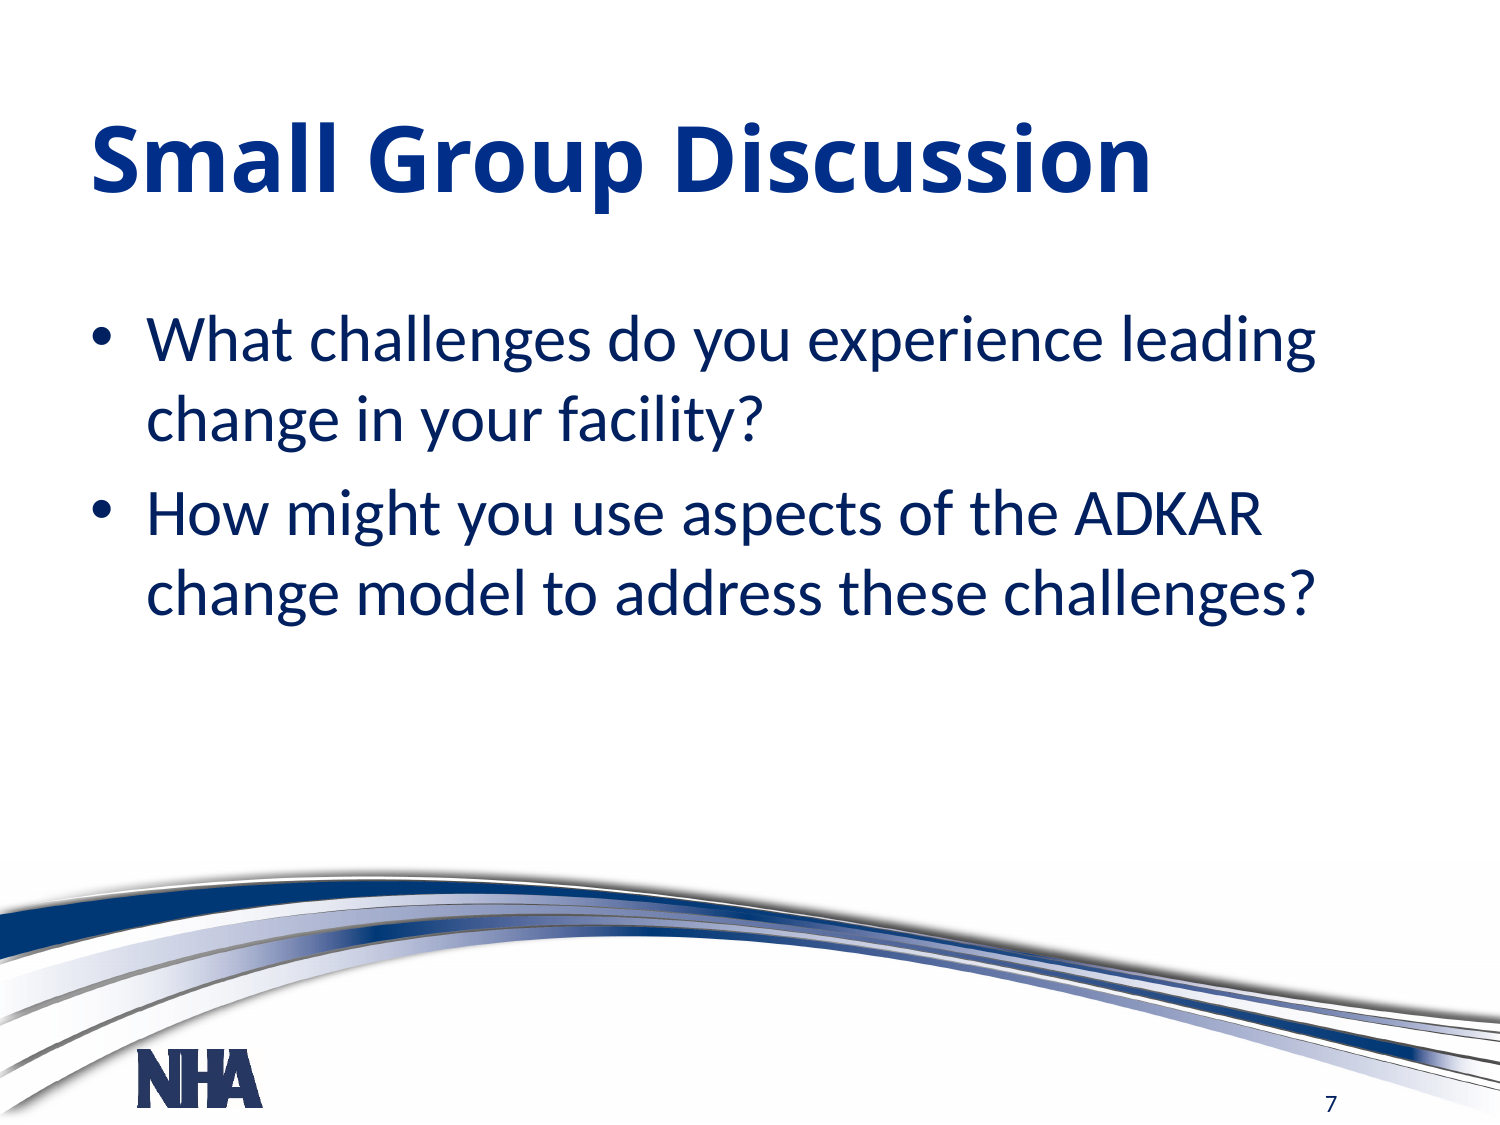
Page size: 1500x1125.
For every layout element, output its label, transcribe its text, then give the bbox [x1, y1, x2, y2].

list What challenges do you experience leading change in your facility? How might you use aspects of the ADKAR change model to address these challenges? [75, 287, 1425, 955]
title Small Group Discussion [75, 62, 1425, 250]
picture [0, 862, 1500, 1125]
